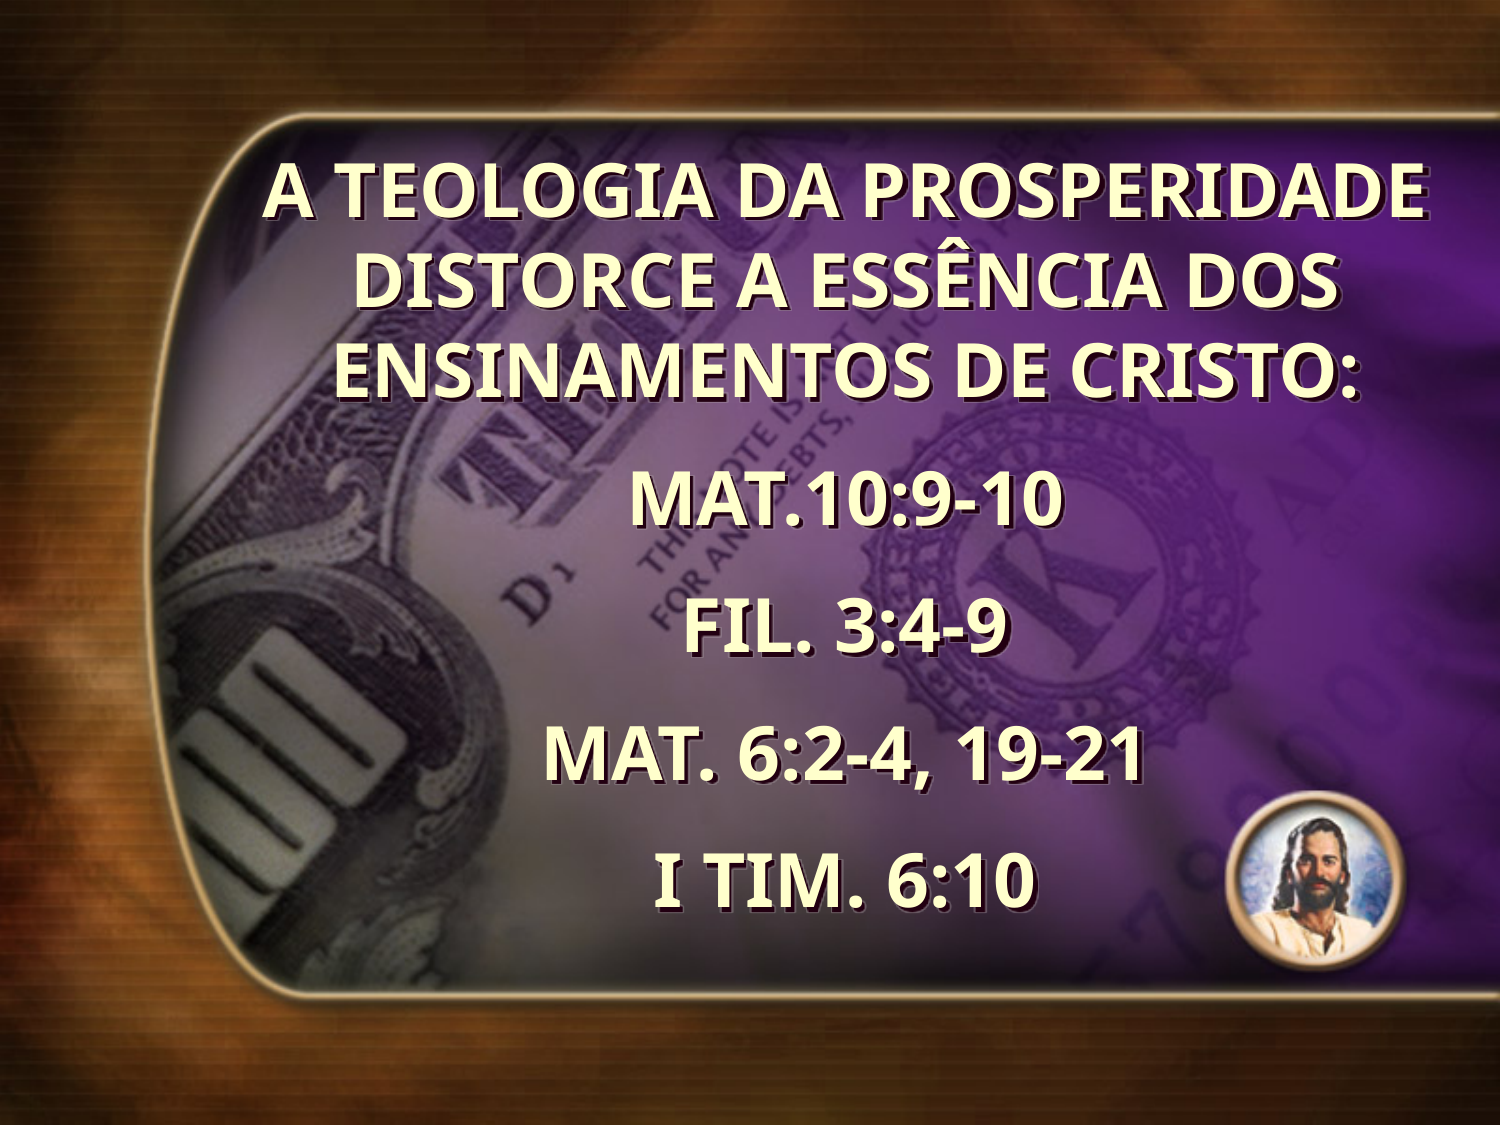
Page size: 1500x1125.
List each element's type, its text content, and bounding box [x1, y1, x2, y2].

text_box A TEOLOGIA DA PROSPERIDADE DISTORCE A ESSÊNCIA DOS ENSINAMENTOS DE CRISTO: MAT.10:9-10 FIL. 3:4-9 MAT. 6:2-4, 19-21 I TIM. 6:10 [184, 135, 1500, 1125]
picture [0, 0, 1500, 1125]
